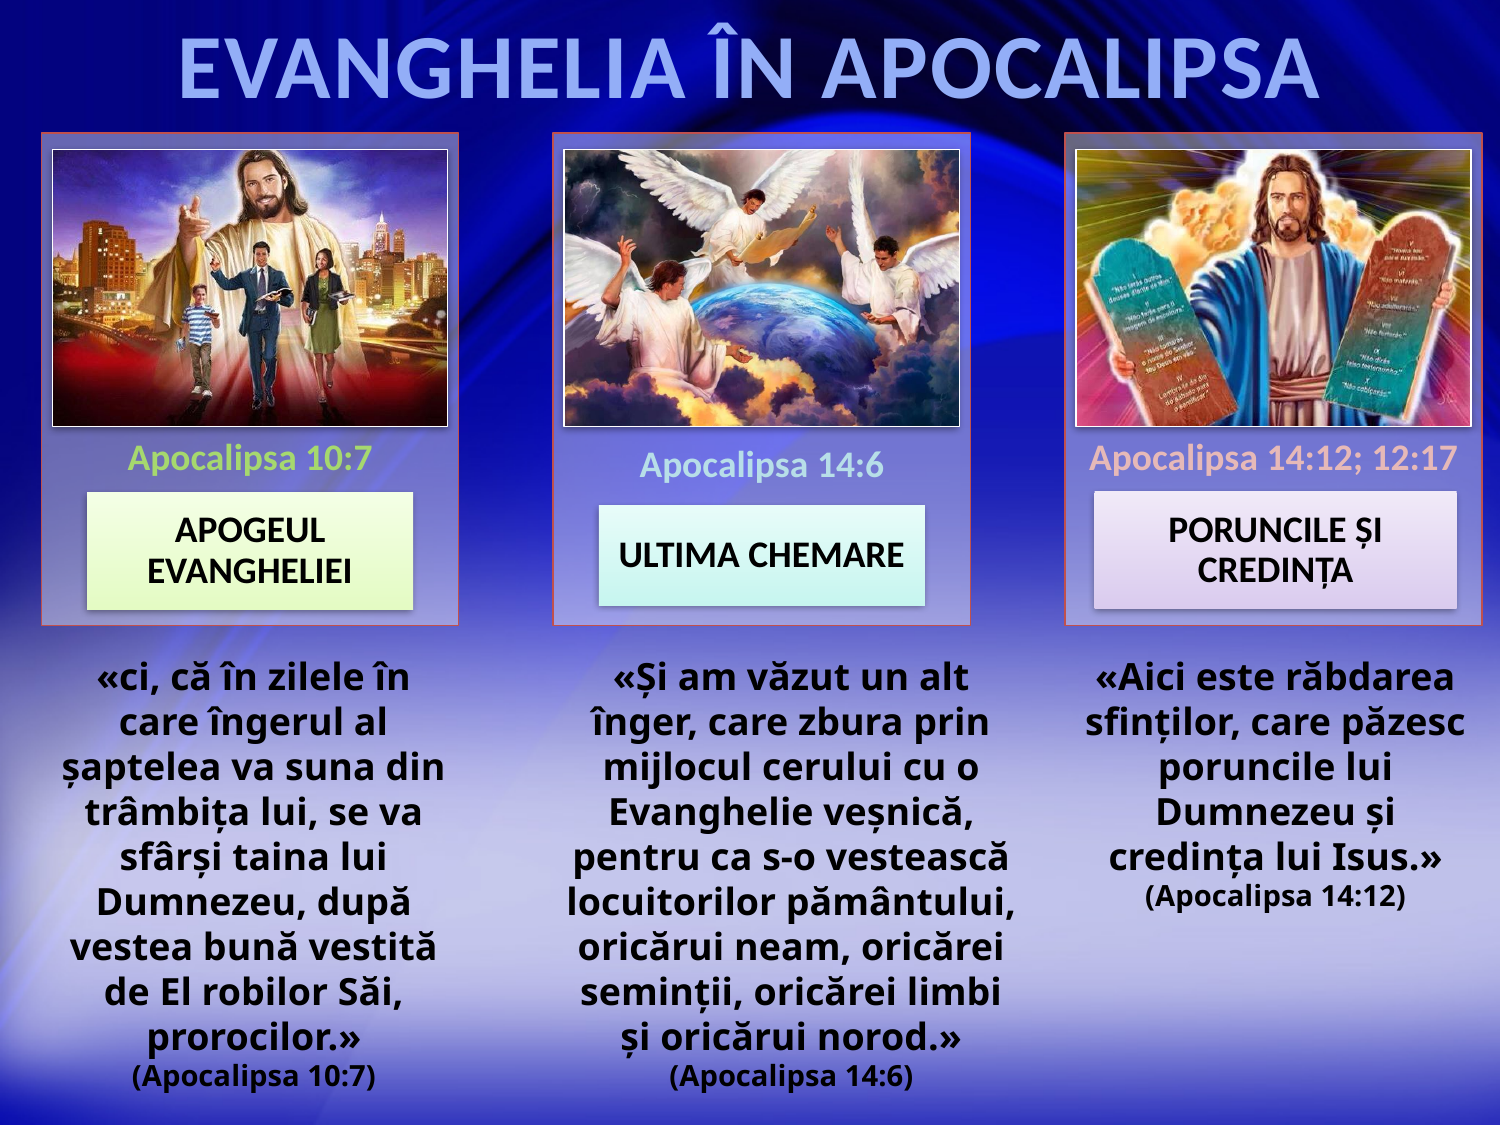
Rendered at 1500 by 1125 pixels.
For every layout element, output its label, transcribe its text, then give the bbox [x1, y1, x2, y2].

picture [0, 125, 1500, 1125]
text_box «ci, că în zilele în care îngerul al şaptelea va suna din trâmbiţa lui, se va sfârşi taina lui Dumnezeu, după vestea bună vestită de El robilor Săi, prorocilor.» (Apocalipsa 10:7) [41, 713, 467, 1100]
text_box «Aici este răbdarea sfinţilor, care păzesc poruncile lui Dumnezeu şi credinţa lui Isus.» (Apocalipsa 14:12) [1068, 712, 1483, 920]
text_box «Şi am văzut un alt înger, care zbura prin mijlocul cerului cu o Evanghelie veşnică, pentru ca s-o vestească locuitorilor pământului, oricărui neam, oricărei seminţii, oricărei limbi şi oricărui norod.» (Apocalipsa 14:6) [549, 713, 1034, 1100]
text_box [41, 54, 1483, 705]
text_box EVANGHELIA ÎN APOCALIPSA [0, 0, 1500, 125]
